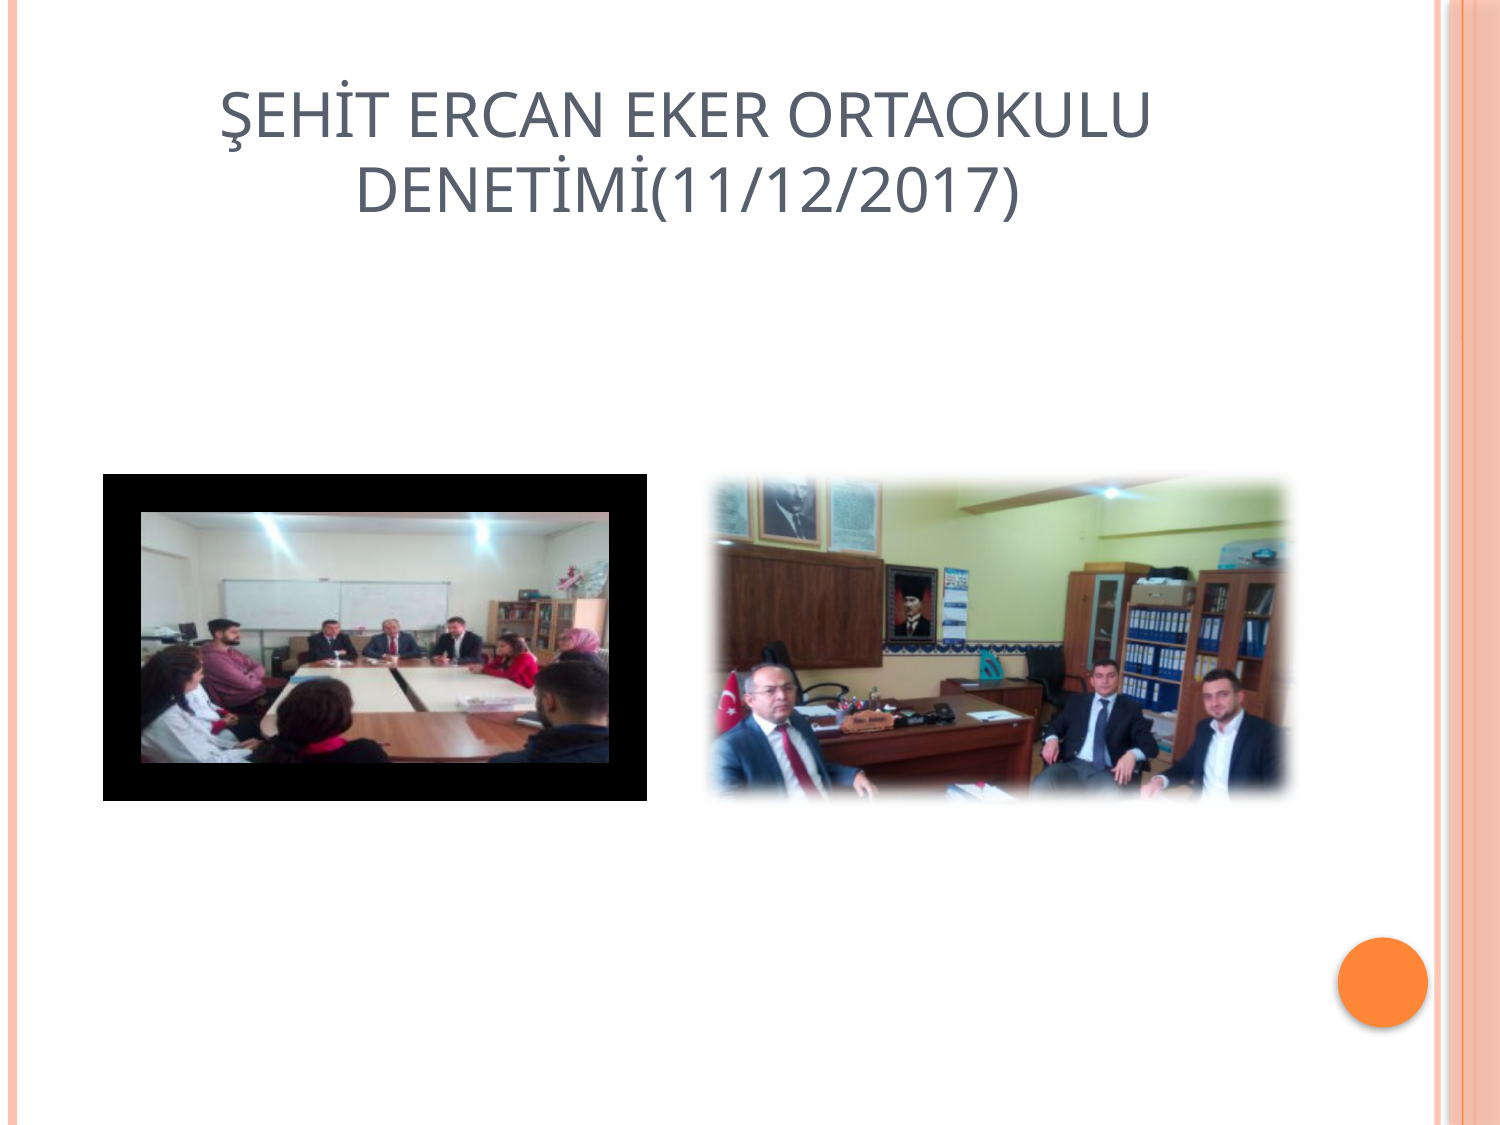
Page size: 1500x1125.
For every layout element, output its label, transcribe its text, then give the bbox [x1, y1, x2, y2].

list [140, 511, 610, 764]
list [699, 467, 1301, 808]
title ŞEHİT ERCAN EKER ORTAOKULU DENETİMİ(11/12/2017) [75, 45, 1300, 233]
